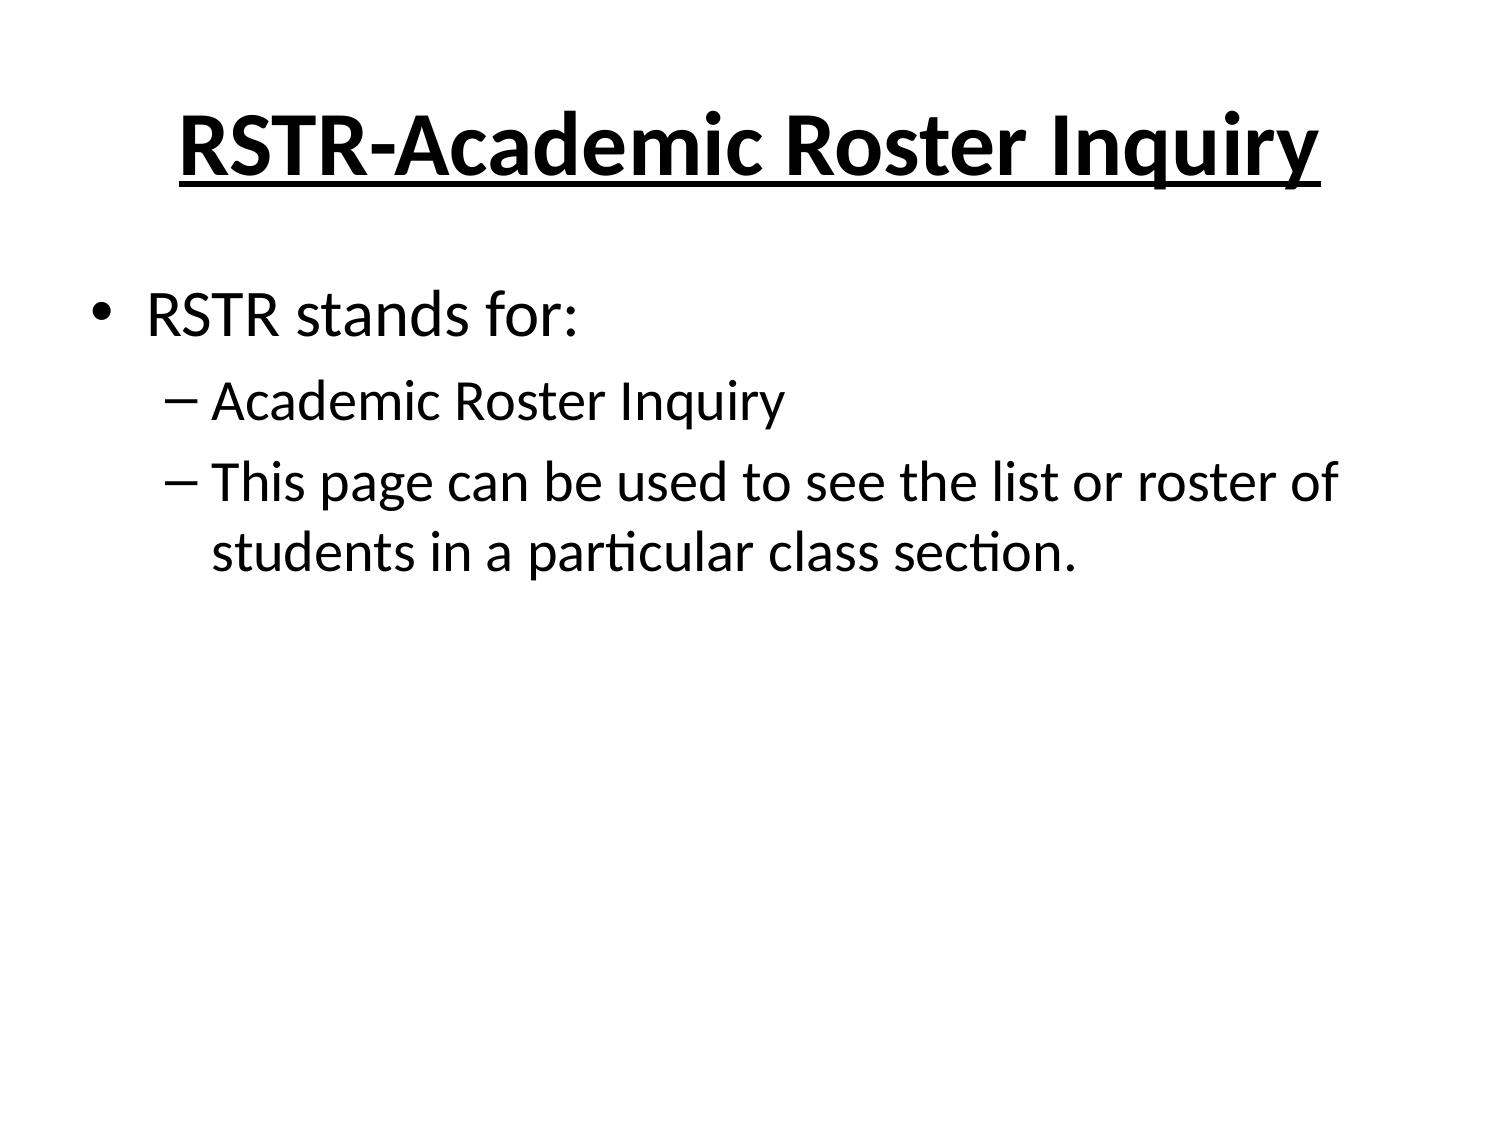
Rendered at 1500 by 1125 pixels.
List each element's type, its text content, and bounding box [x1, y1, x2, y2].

title RSTR-Academic Roster Inquiry [75, 45, 1425, 233]
list RSTR stands for: Academic Roster Inquiry This page can be used to see the list or roster of students in a particular class section. [75, 262, 1425, 1005]
